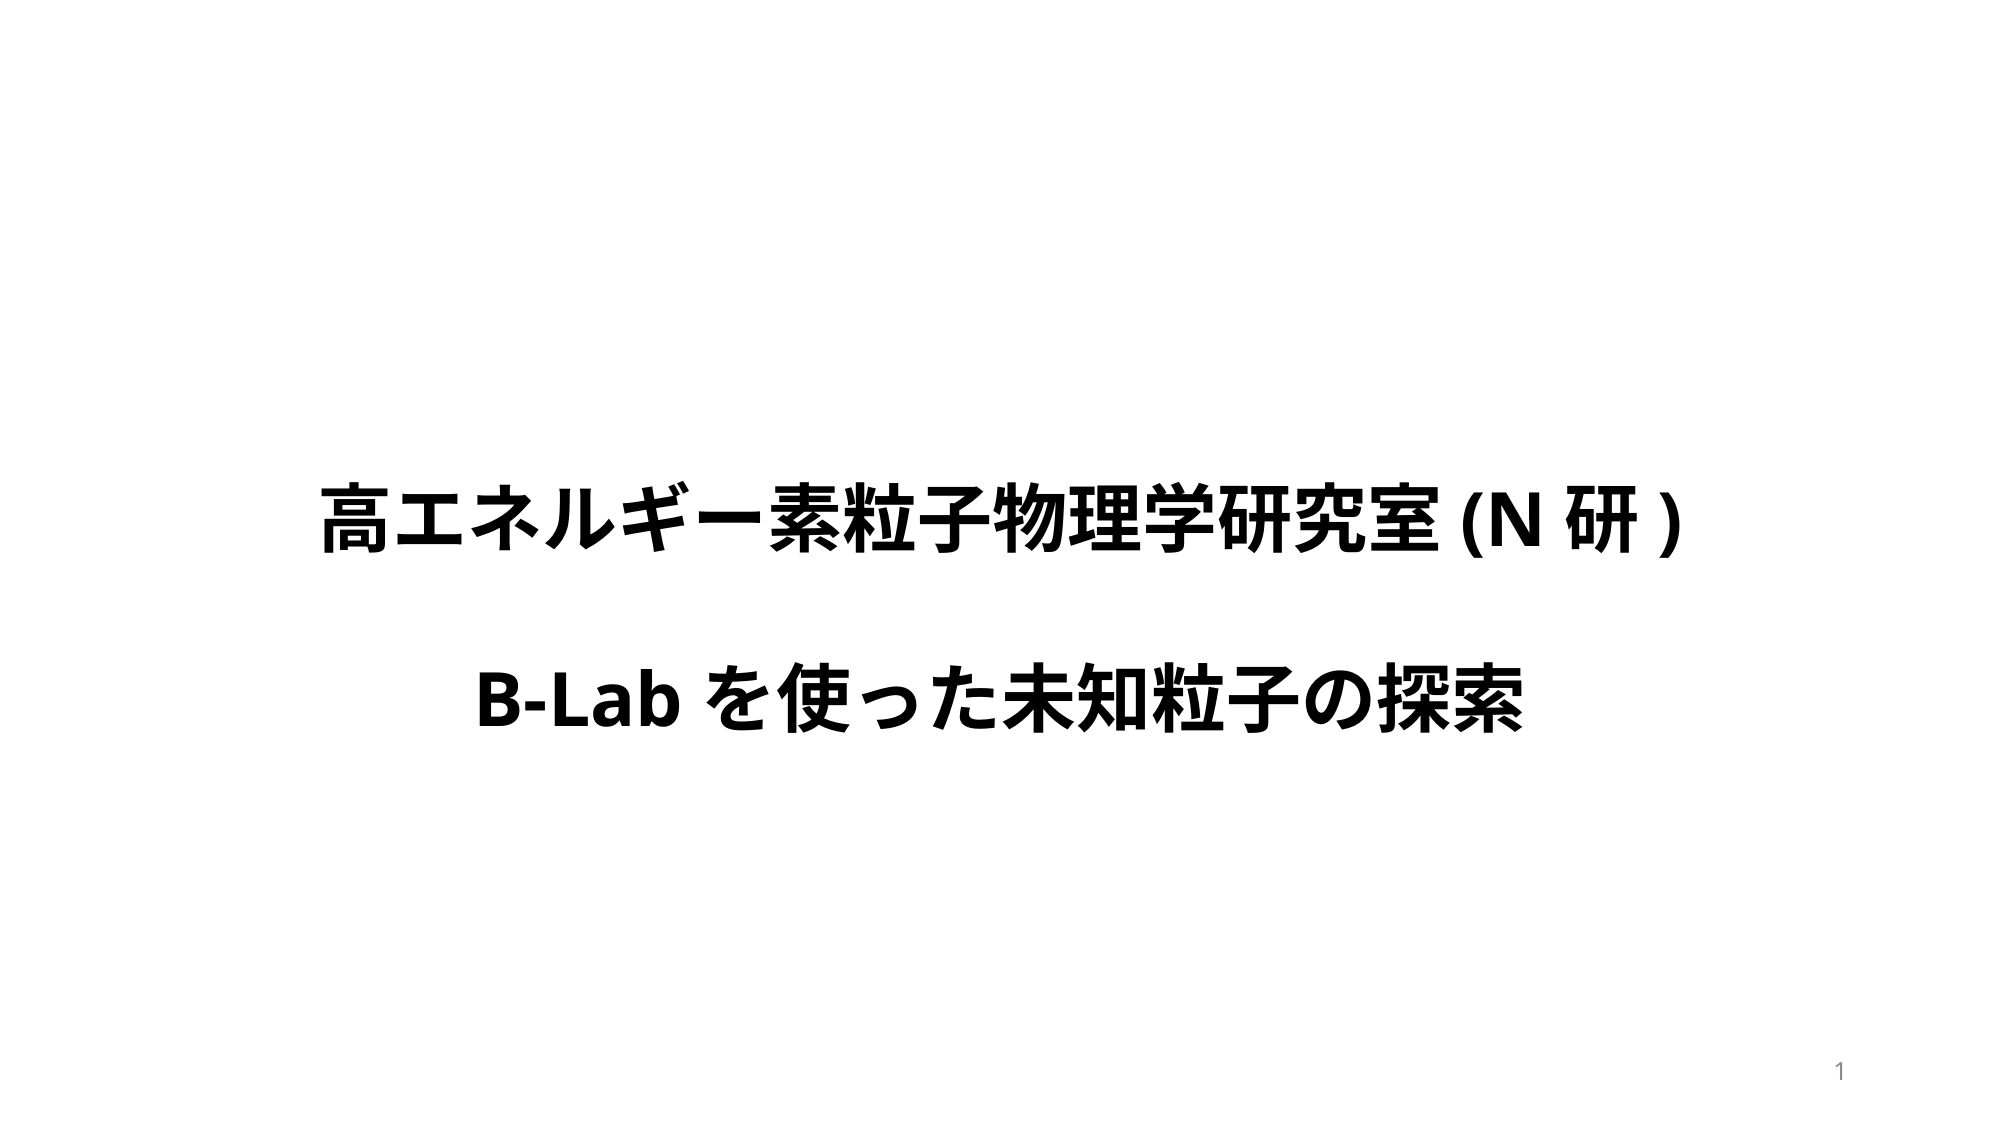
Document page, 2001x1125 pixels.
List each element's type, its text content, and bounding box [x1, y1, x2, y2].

text_box 高エネルギー素粒子物理学研究室(N研) B-Labを使った未知粒子の探索 [302, 463, 1698, 749]
slide_number 1 [1412, 1042, 1863, 1103]
